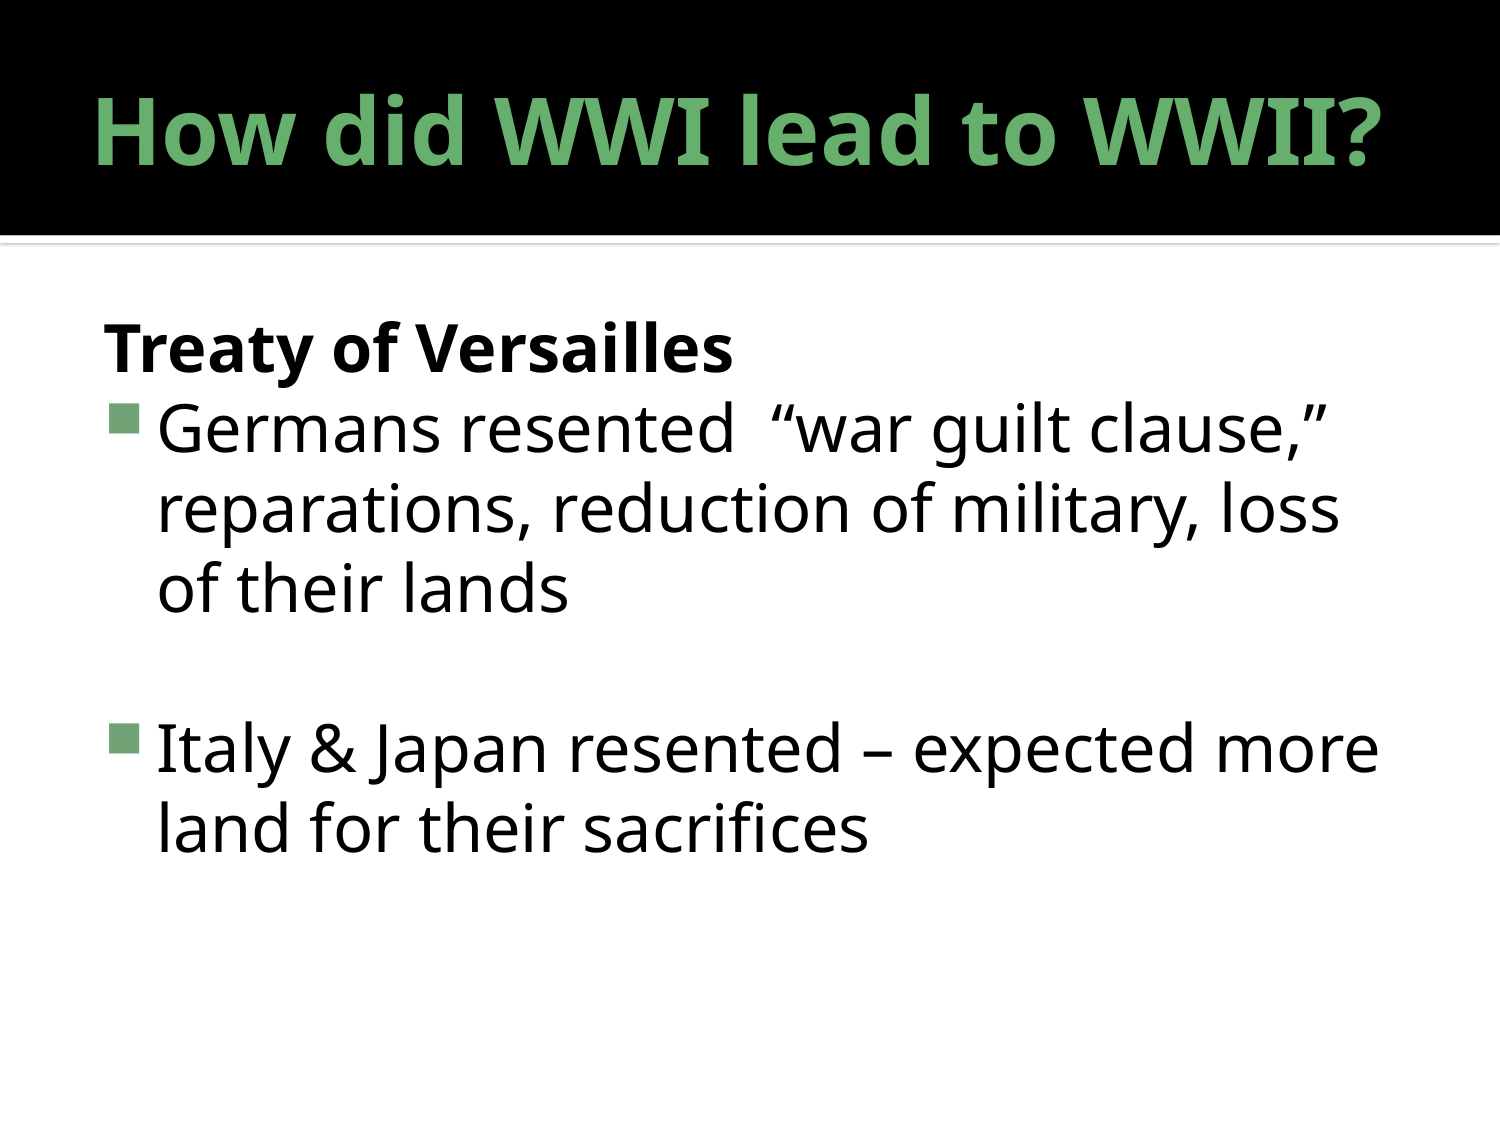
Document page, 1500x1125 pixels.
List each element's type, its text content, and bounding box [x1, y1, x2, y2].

list Treaty of Versailles Germans resented “war guilt clause,” reparations, reduction of military, loss of their lands Italy & Japan resented – expected more land for their sacrifices [75, 291, 1413, 1050]
title How did WWI lead to WWII? [75, 25, 1425, 231]
